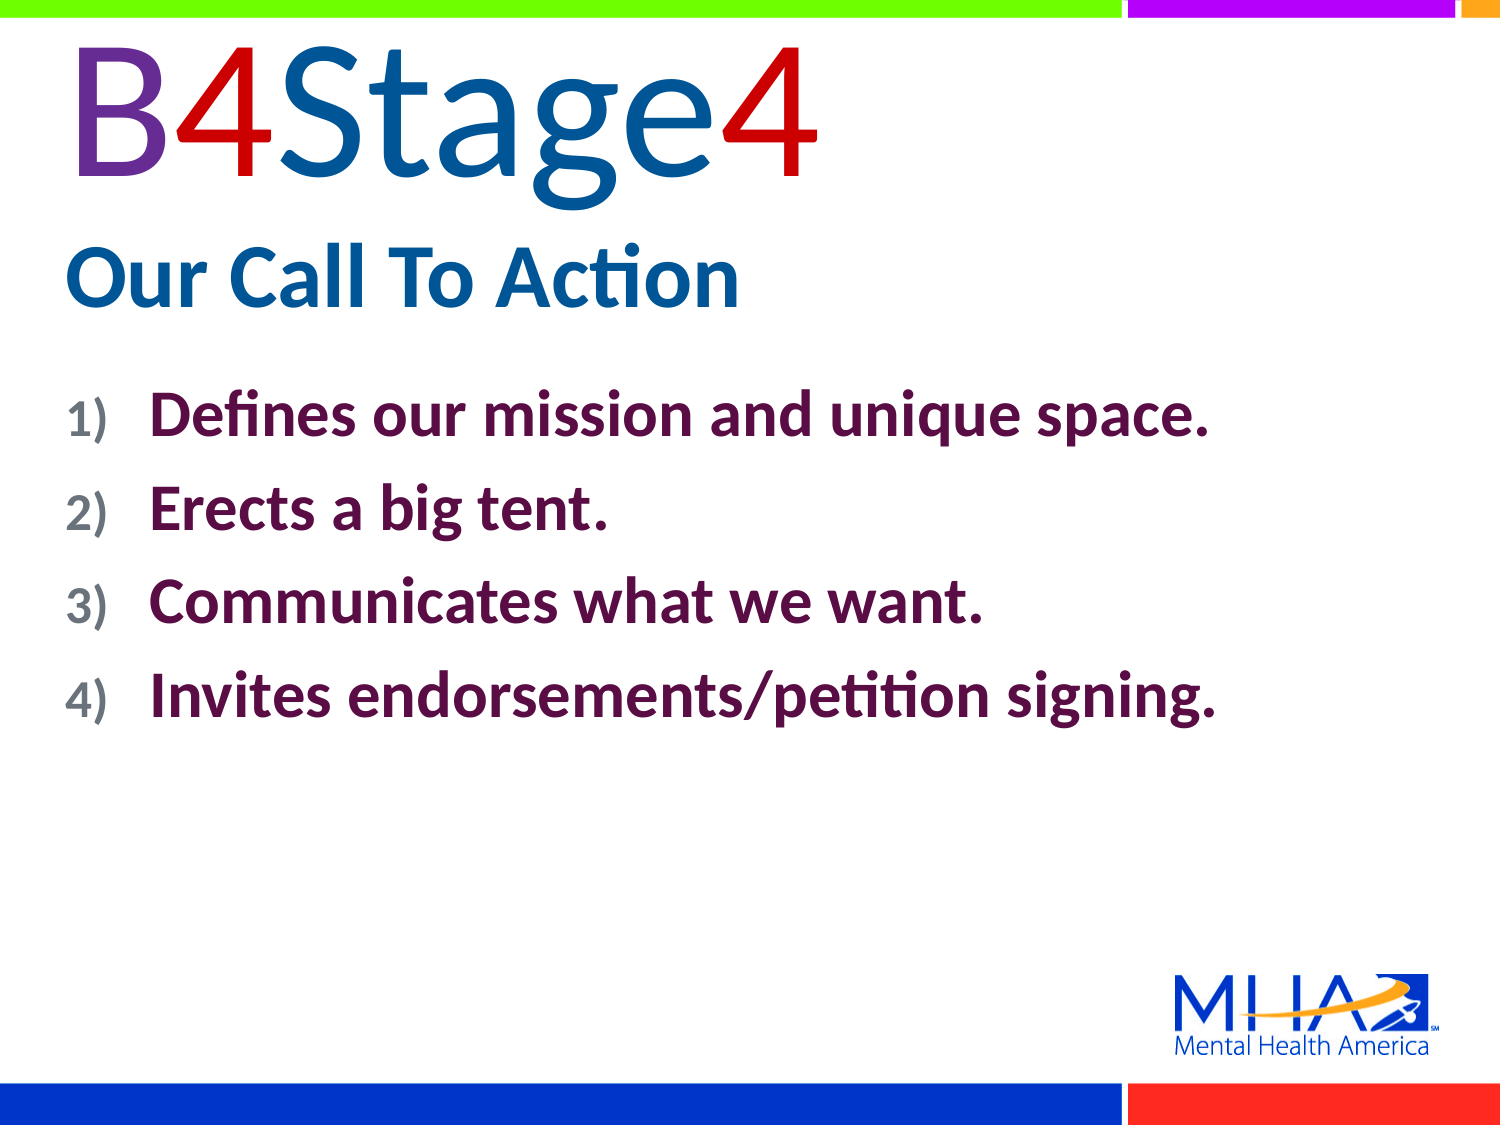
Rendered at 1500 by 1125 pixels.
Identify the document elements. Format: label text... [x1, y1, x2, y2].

list Defines our mission and unique space. Erects a big tent. Communicates what we want. Invites endorsements/petition signing. [50, 362, 1463, 1025]
title B4Stage4 Our Call To Action [50, 90, 1460, 213]
picture [0, 0, 1500, 1125]
